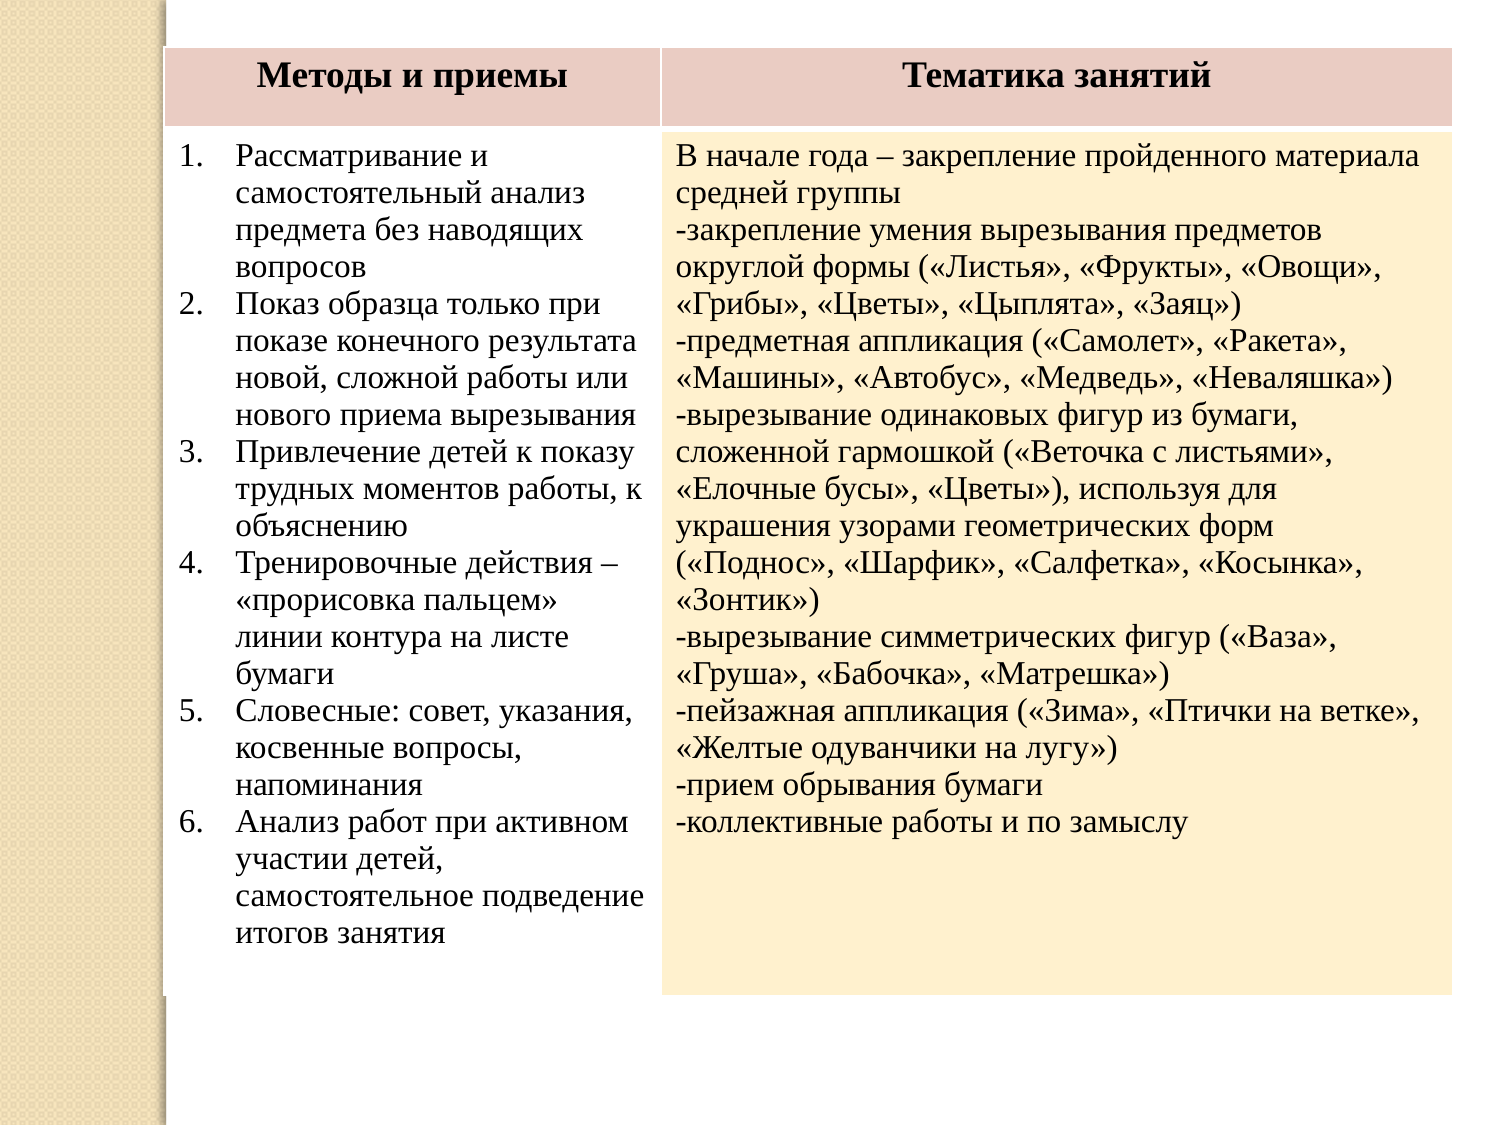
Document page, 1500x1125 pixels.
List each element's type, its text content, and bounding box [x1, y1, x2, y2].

table_header Тематика занятий [662, 48, 1452, 126]
table_cell Рассматривание и самостоятельный анализ предмета без наводящих вопросов Показ образца только при показе конечного результата новой, сложной работы или нового приема вырезывания Привлечение детей к показу трудных моментов работы, к объяснению Тренировочные действия – «прорисовка пальцем» линии контура на листе бумаги Словесные: совет, указания, косвенные вопросы, напоминания Анализ работ при активном участии детей, самостоятельное подведение итогов занятия [165, 132, 660, 995]
table_header Методы и приемы [165, 48, 660, 126]
table_cell В начале года – закрепление пройденного материала средней группы -закрепление умения вырезывания предметов округлой формы («Листья», «Фрукты», «Овощи», «Грибы», «Цветы», «Цыплята», «Заяц») -предметная аппликация («Самолет», «Ракета», «Машины», «Автобус», «Медведь», «Неваляшка») -вырезывание одинаковых фигур из бумаги, сложенной гармошкой («Веточка с листьями», «Елочные бусы», «Цветы»), используя для украшения узорами геометрических форм («Поднос», «Шарфик», «Салфетка», «Косынка», «Зонтик») -вырезывание симметрических фигур («Ваза», «Груша», «Бабочка», «Матрешка») -пейзажная аппликация («Зима», «Птички на ветке», «Желтые одуванчики на лугу») -прием обрывания бумаги -коллективные работы и по замыслу [662, 132, 1452, 995]
